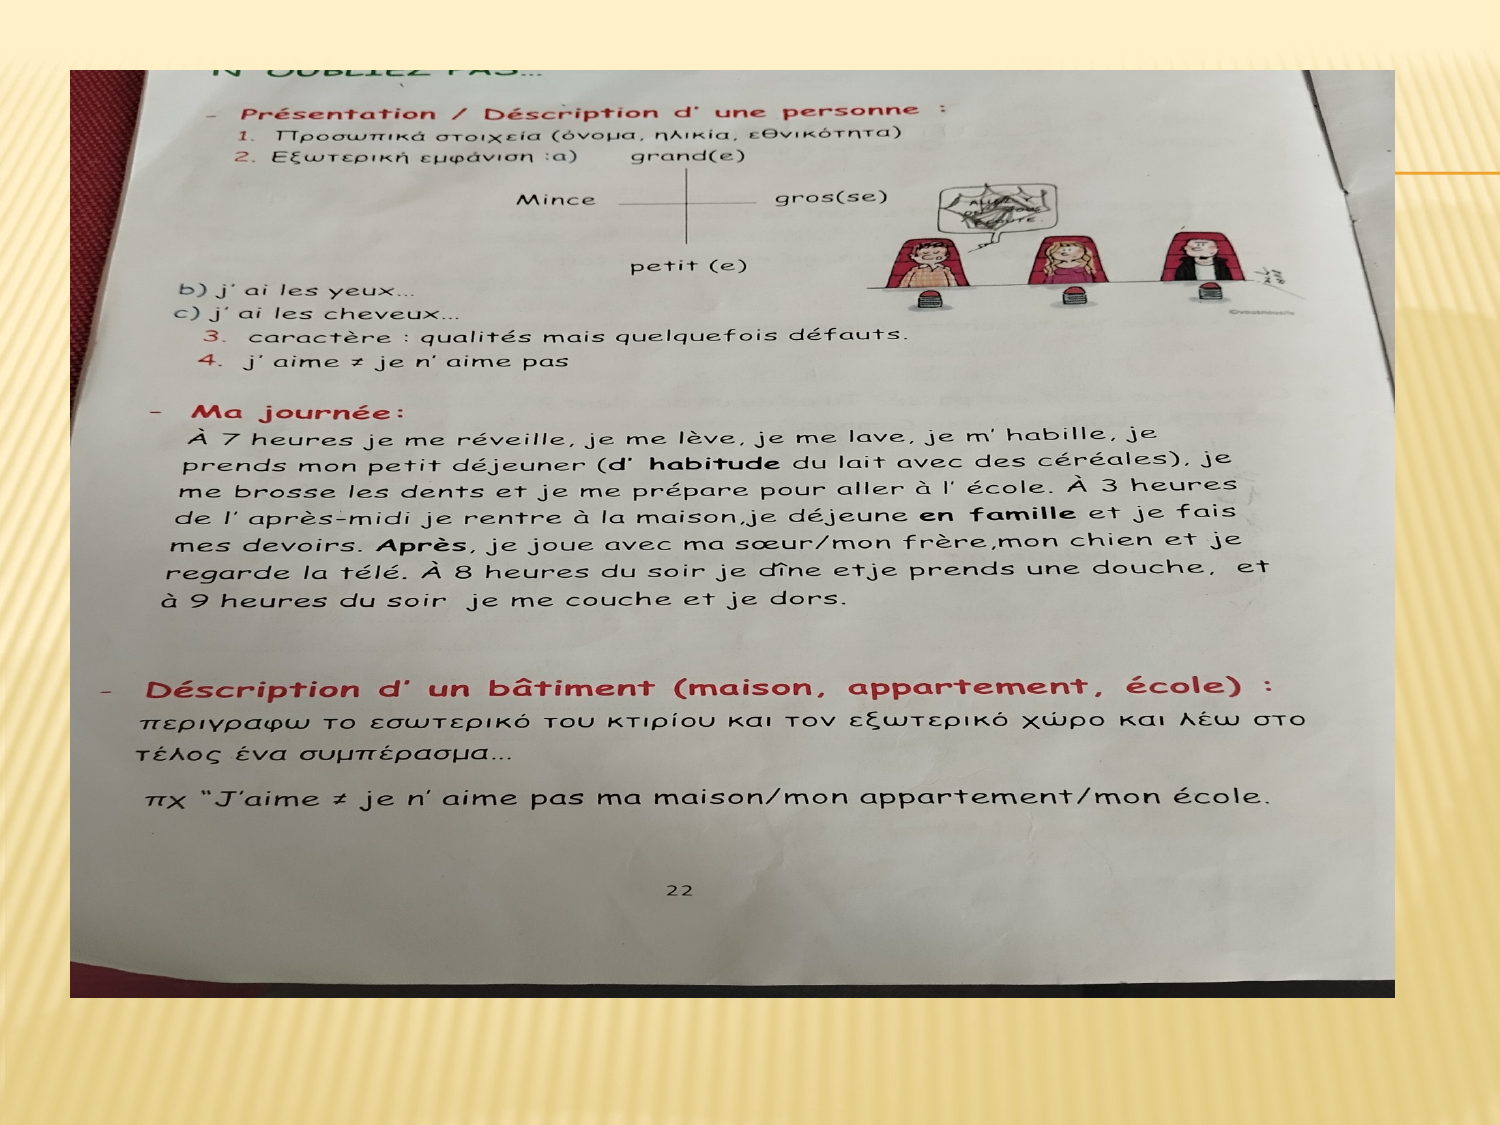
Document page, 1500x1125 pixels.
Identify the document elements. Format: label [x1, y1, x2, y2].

list [69, 70, 1395, 998]
